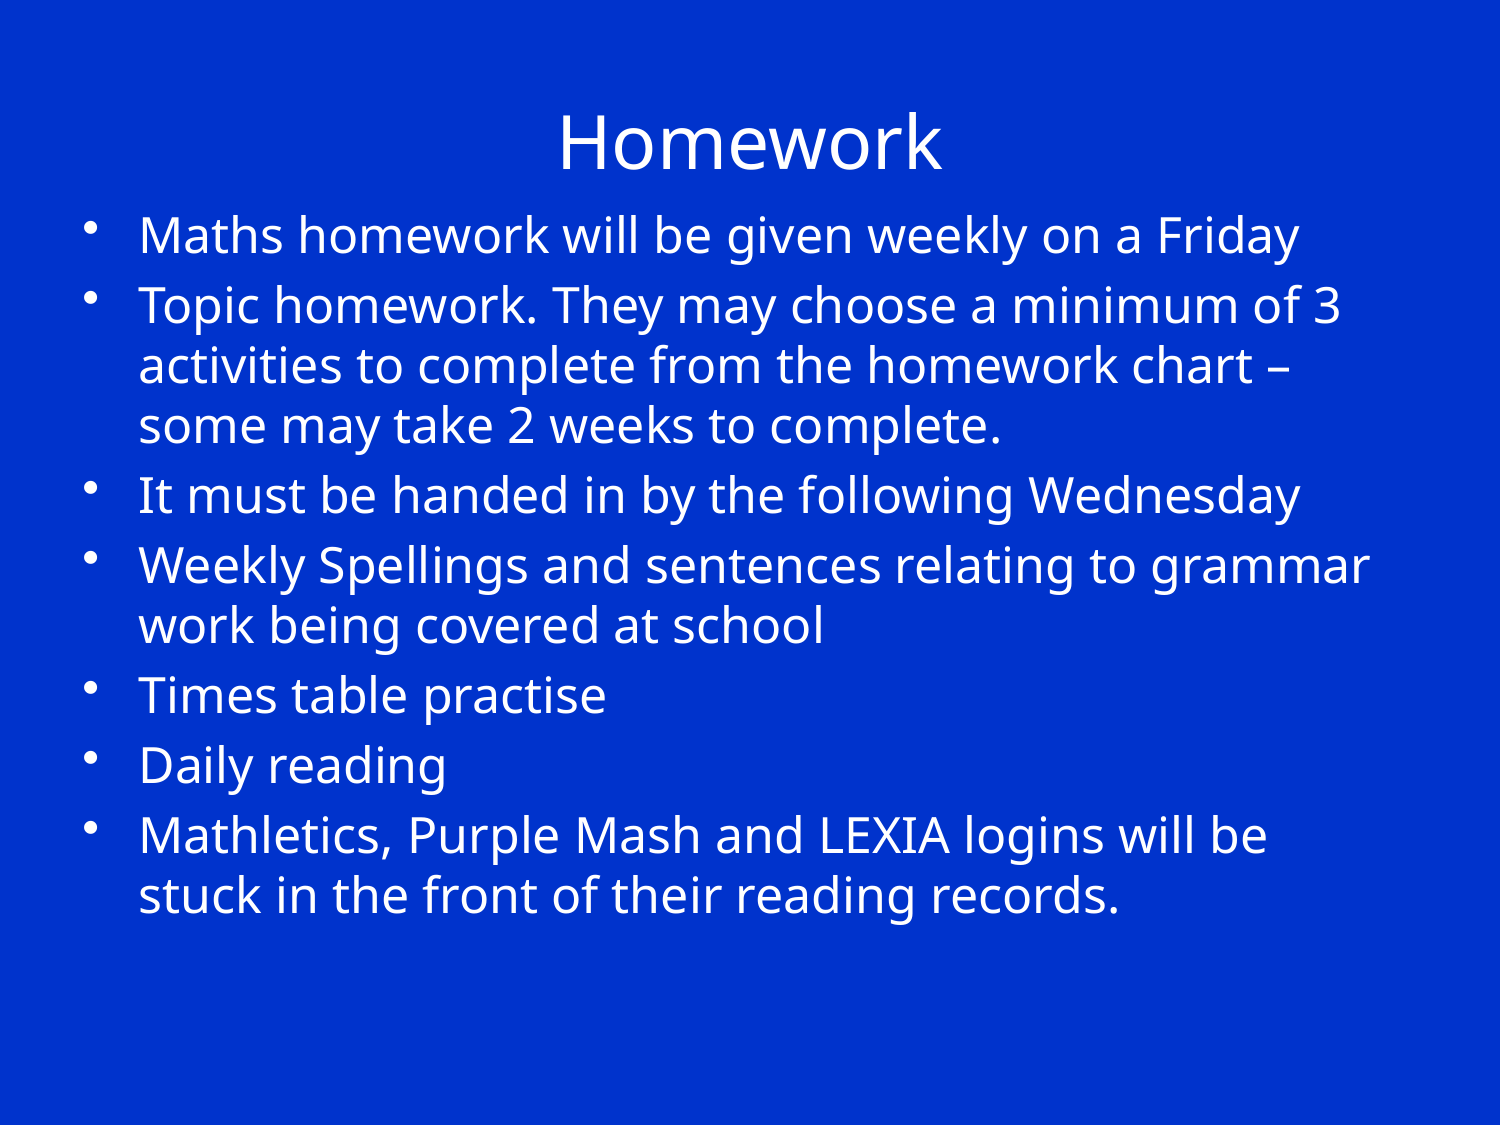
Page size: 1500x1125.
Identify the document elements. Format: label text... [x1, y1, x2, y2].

title Homework [75, 45, 1425, 233]
text_box Maths homework will be given weekly on a Friday Topic homework. They may choose a minimum of 3 activities to complete from the homework chart – some may take 2 weeks to complete. It must be handed in by the following Wednesday Weekly Spellings and sentences relating to grammar work being covered at school Times table practise Daily reading Mathletics, Purple Mash and LEXIA logins will be stuck in the front of their reading records. [67, 196, 1418, 976]
